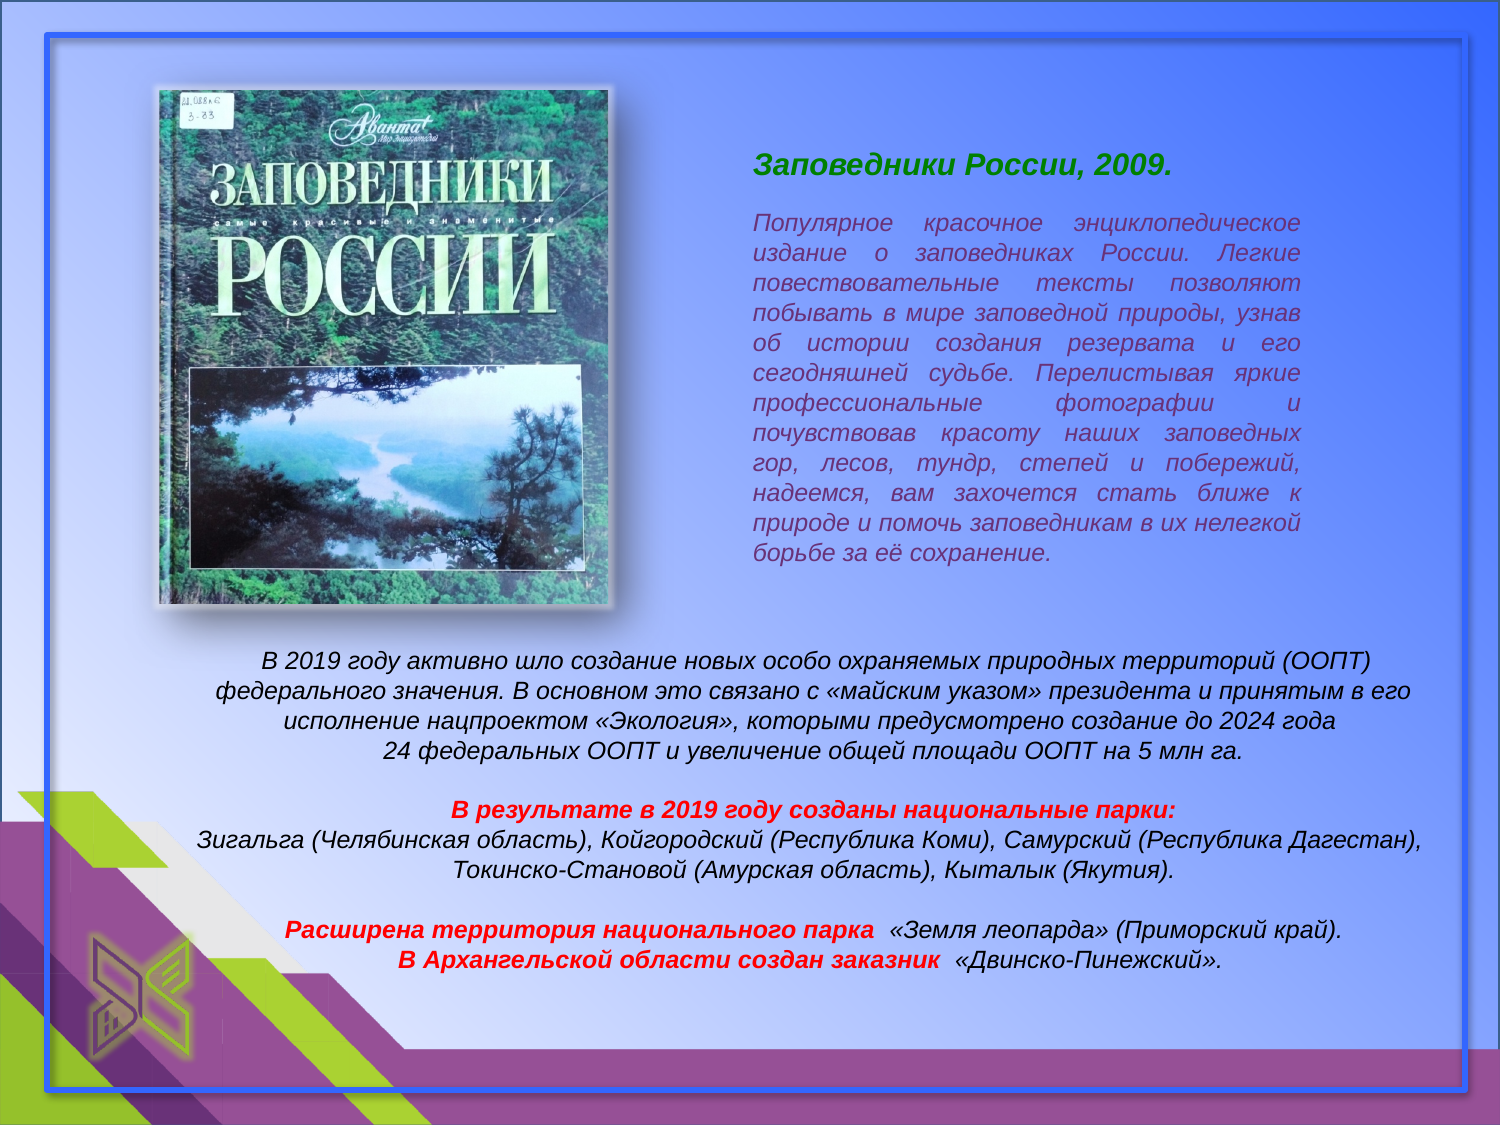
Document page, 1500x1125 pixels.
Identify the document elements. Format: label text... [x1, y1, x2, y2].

text_box [45, 33, 1467, 443]
text_box [0, 0, 1500, 444]
picture [0, 89, 1500, 1125]
text_box Заповедники России, 2009. Популярное красочное энциклопедическое издание о заповедниках России. Легкие повествовательные тексты позволяют побывать в мире заповедной природы, узнав об истории создания резервата и его сегодняшней судьбе. Перелистывая яркие профессиональные фотографии и почувствовав красоту наших заповедных гор, лесов, тундр, степей и побережий, надеемся, вам захочется стать ближе к природе и помочь заповедникам в их нелегкой борьбе за её сохранение. [738, 137, 1317, 443]
